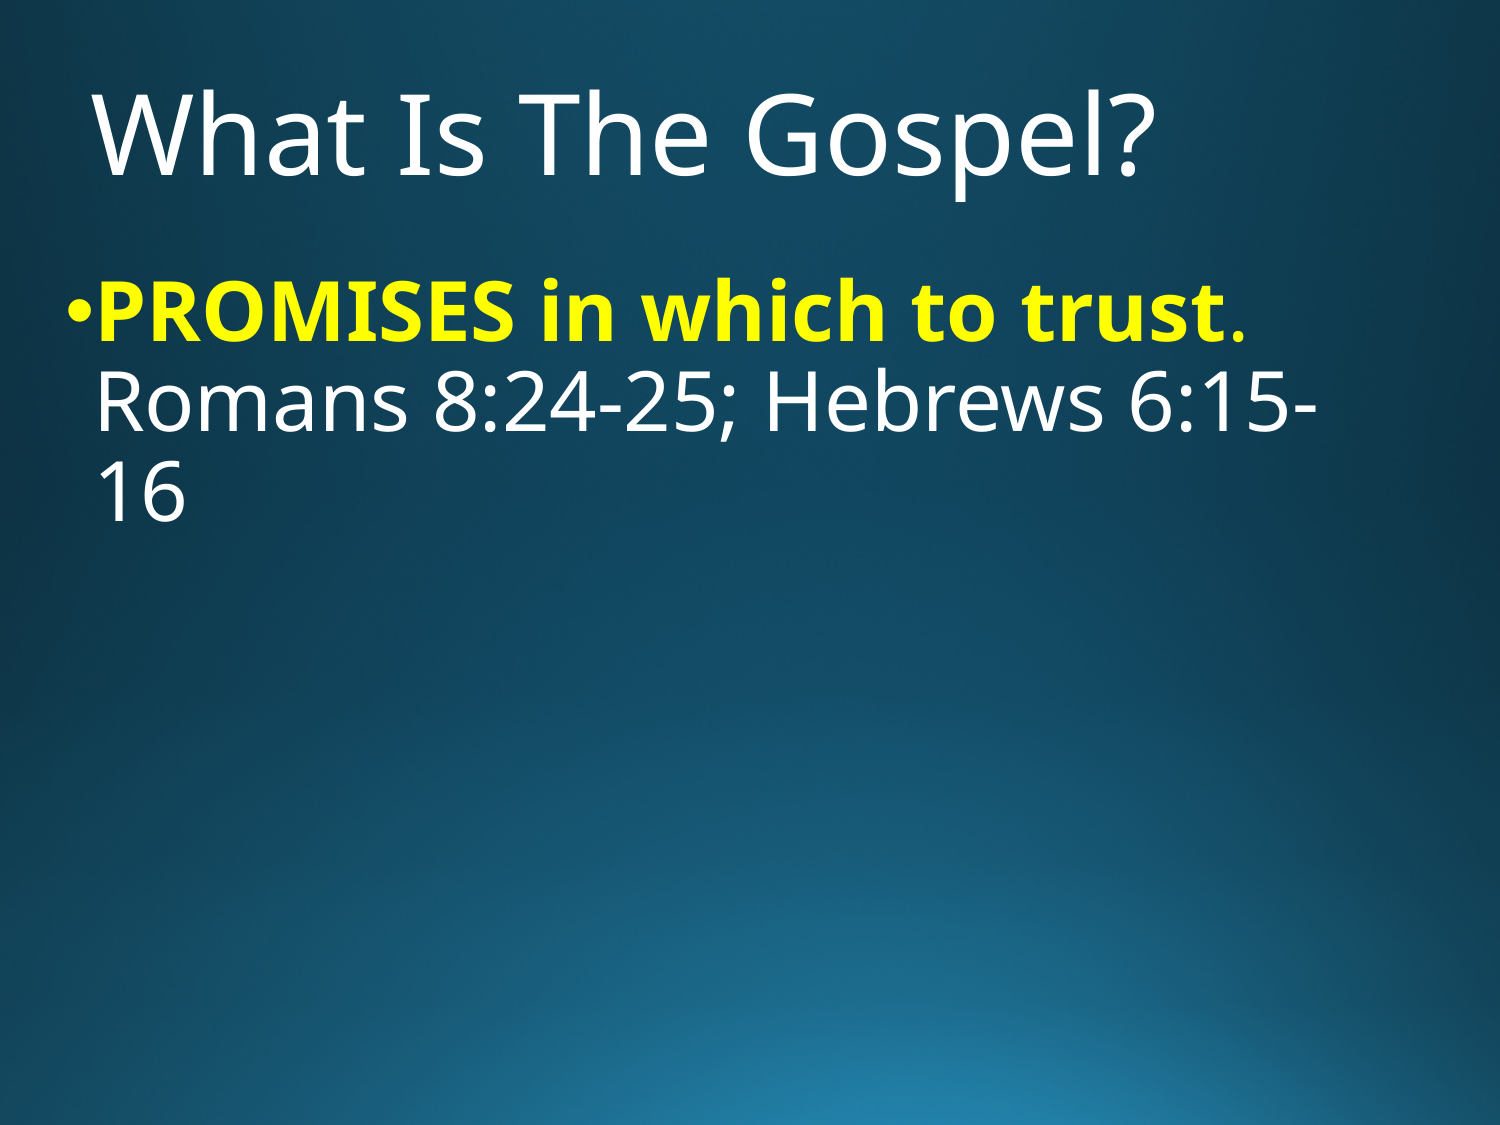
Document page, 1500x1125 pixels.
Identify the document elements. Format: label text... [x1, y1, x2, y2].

list PROMISES in which to trust. Romans 8:24-25; Hebrews 6:15-16 [50, 262, 1336, 916]
picture [0, 0, 1500, 1125]
title What Is The Gospel? [75, 37, 1425, 241]
